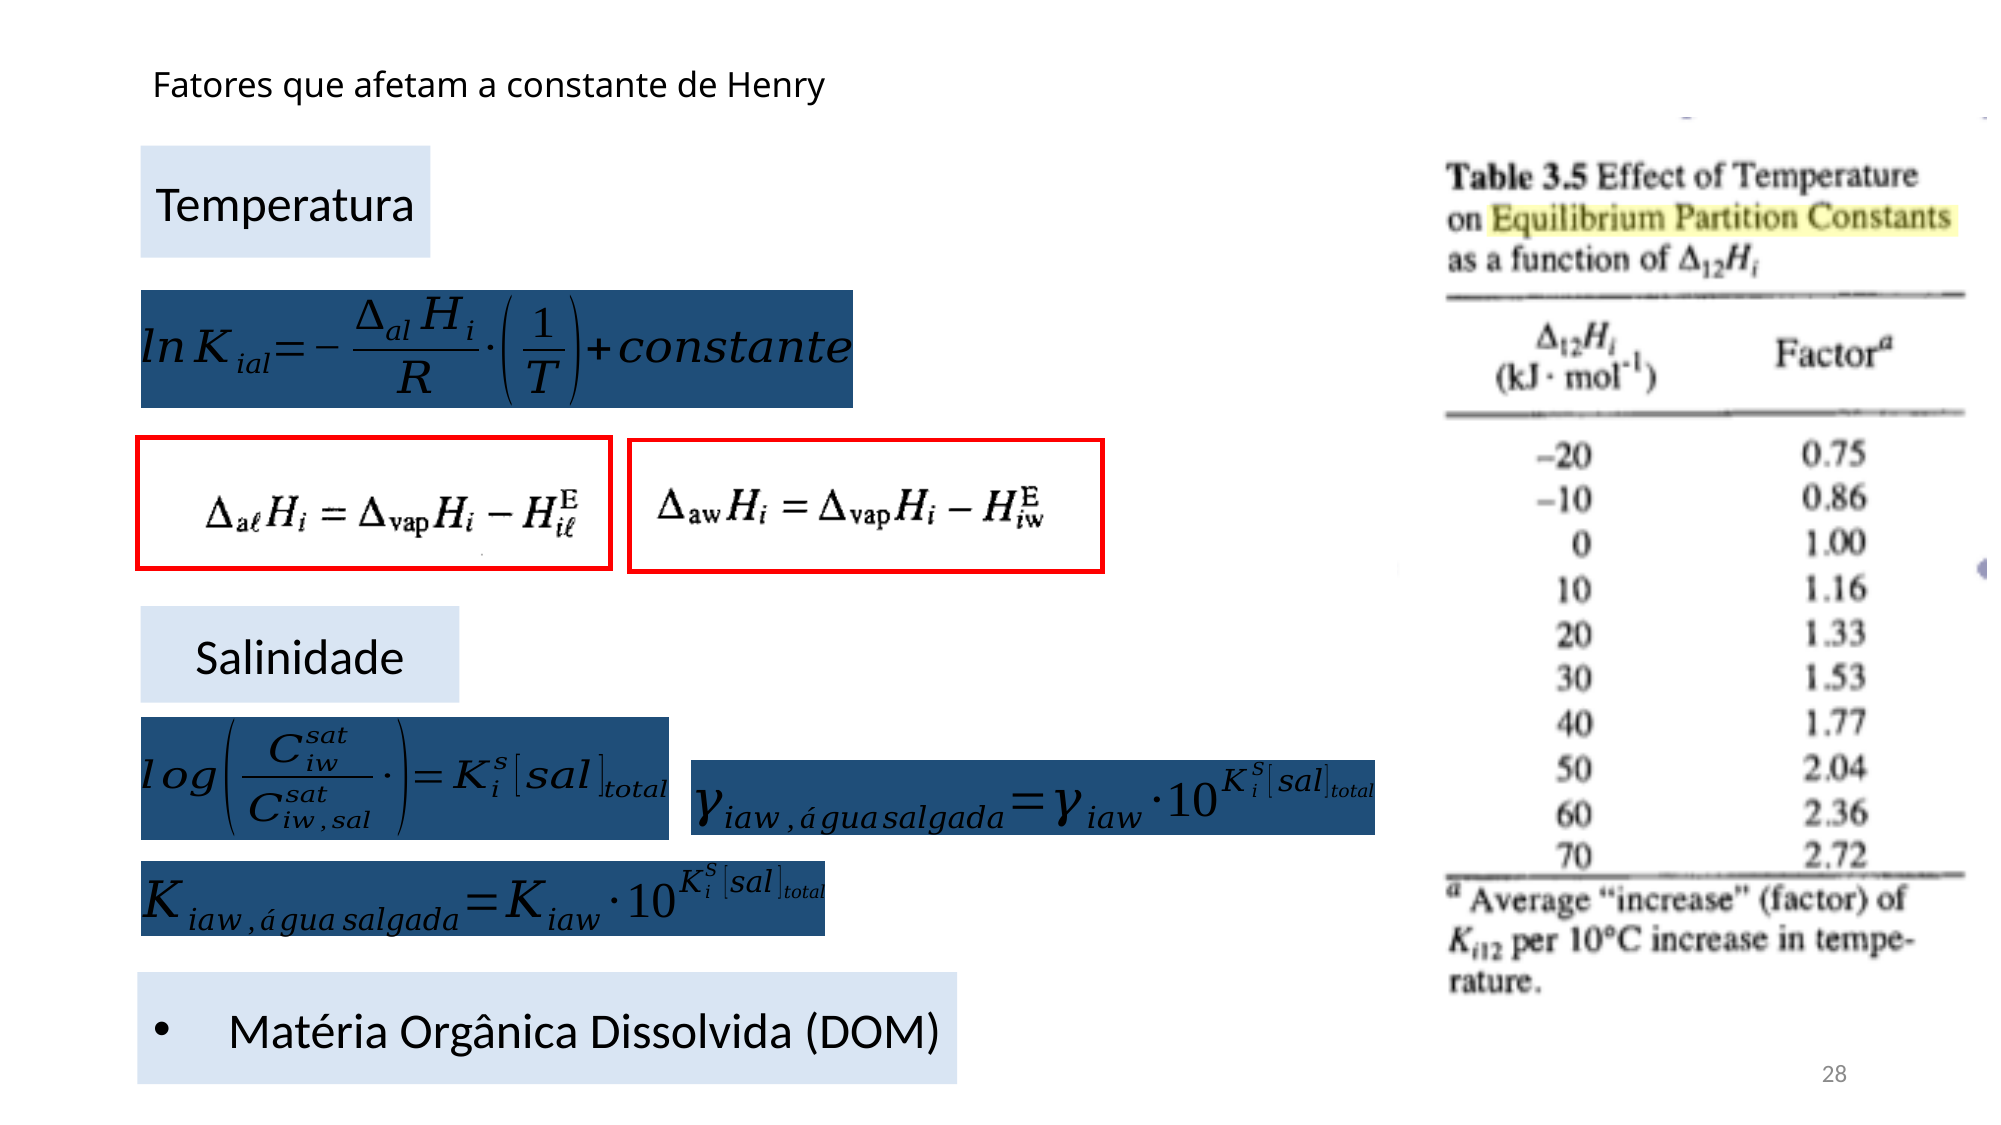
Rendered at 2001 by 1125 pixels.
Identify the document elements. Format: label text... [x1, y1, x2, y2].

text_box Matéria Orgânica Dissolvida (DOM) [137, 972, 958, 1085]
text_box Salinidade [140, 606, 460, 703]
text_box Temperatura [140, 145, 431, 258]
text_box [137, 437, 1103, 572]
slide_number 28 [1412, 1042, 1863, 1103]
title Fatores que afetam a constante de Henry [137, 59, 1863, 114]
picture [1397, 117, 1987, 1008]
text_box [358, 866, 1709, 1014]
